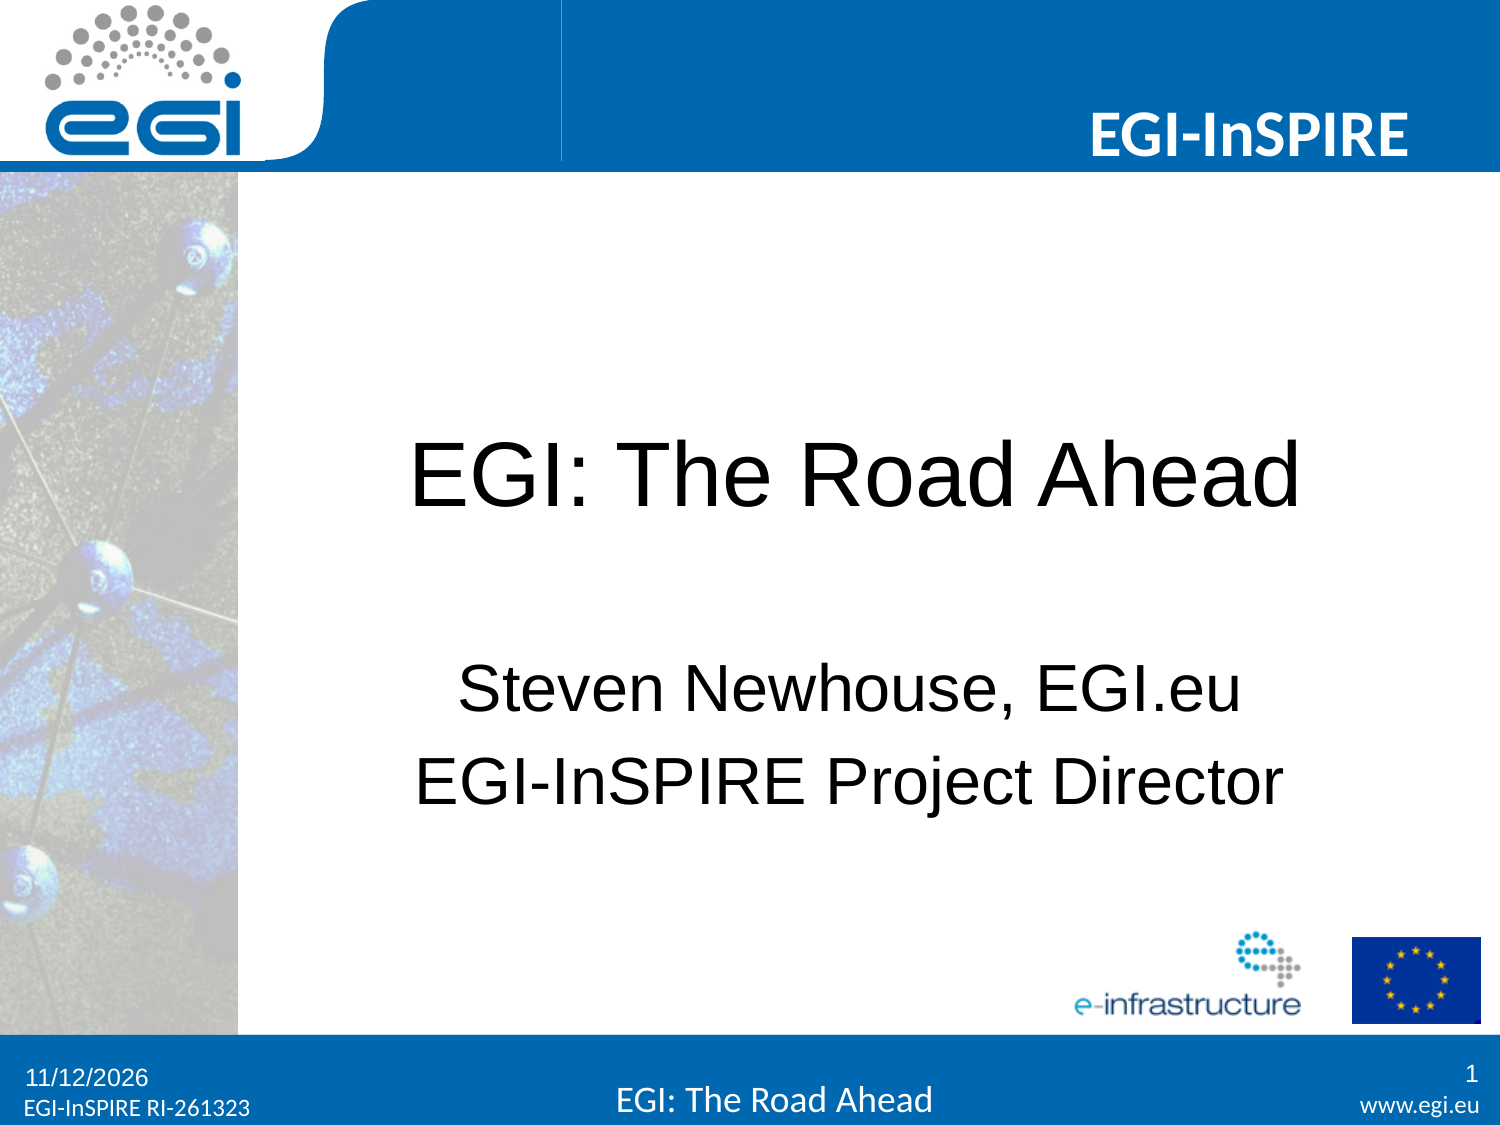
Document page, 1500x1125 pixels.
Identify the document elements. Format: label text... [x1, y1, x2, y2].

slide_number 1 [1144, 1042, 1495, 1103]
picture [0, 172, 238, 1034]
picture [0, 0, 265, 161]
picture [1352, 937, 1481, 1024]
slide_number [10, 1046, 361, 1106]
picture [1069, 925, 1307, 1022]
title EGI: The Road Ahead [265, 349, 1447, 591]
text_box EGI: The Road Ahead [537, 1067, 1013, 1125]
subtitle Steven Newhouse, EGI.eu EGI-InSPIRE Project Director [371, 637, 1329, 858]
